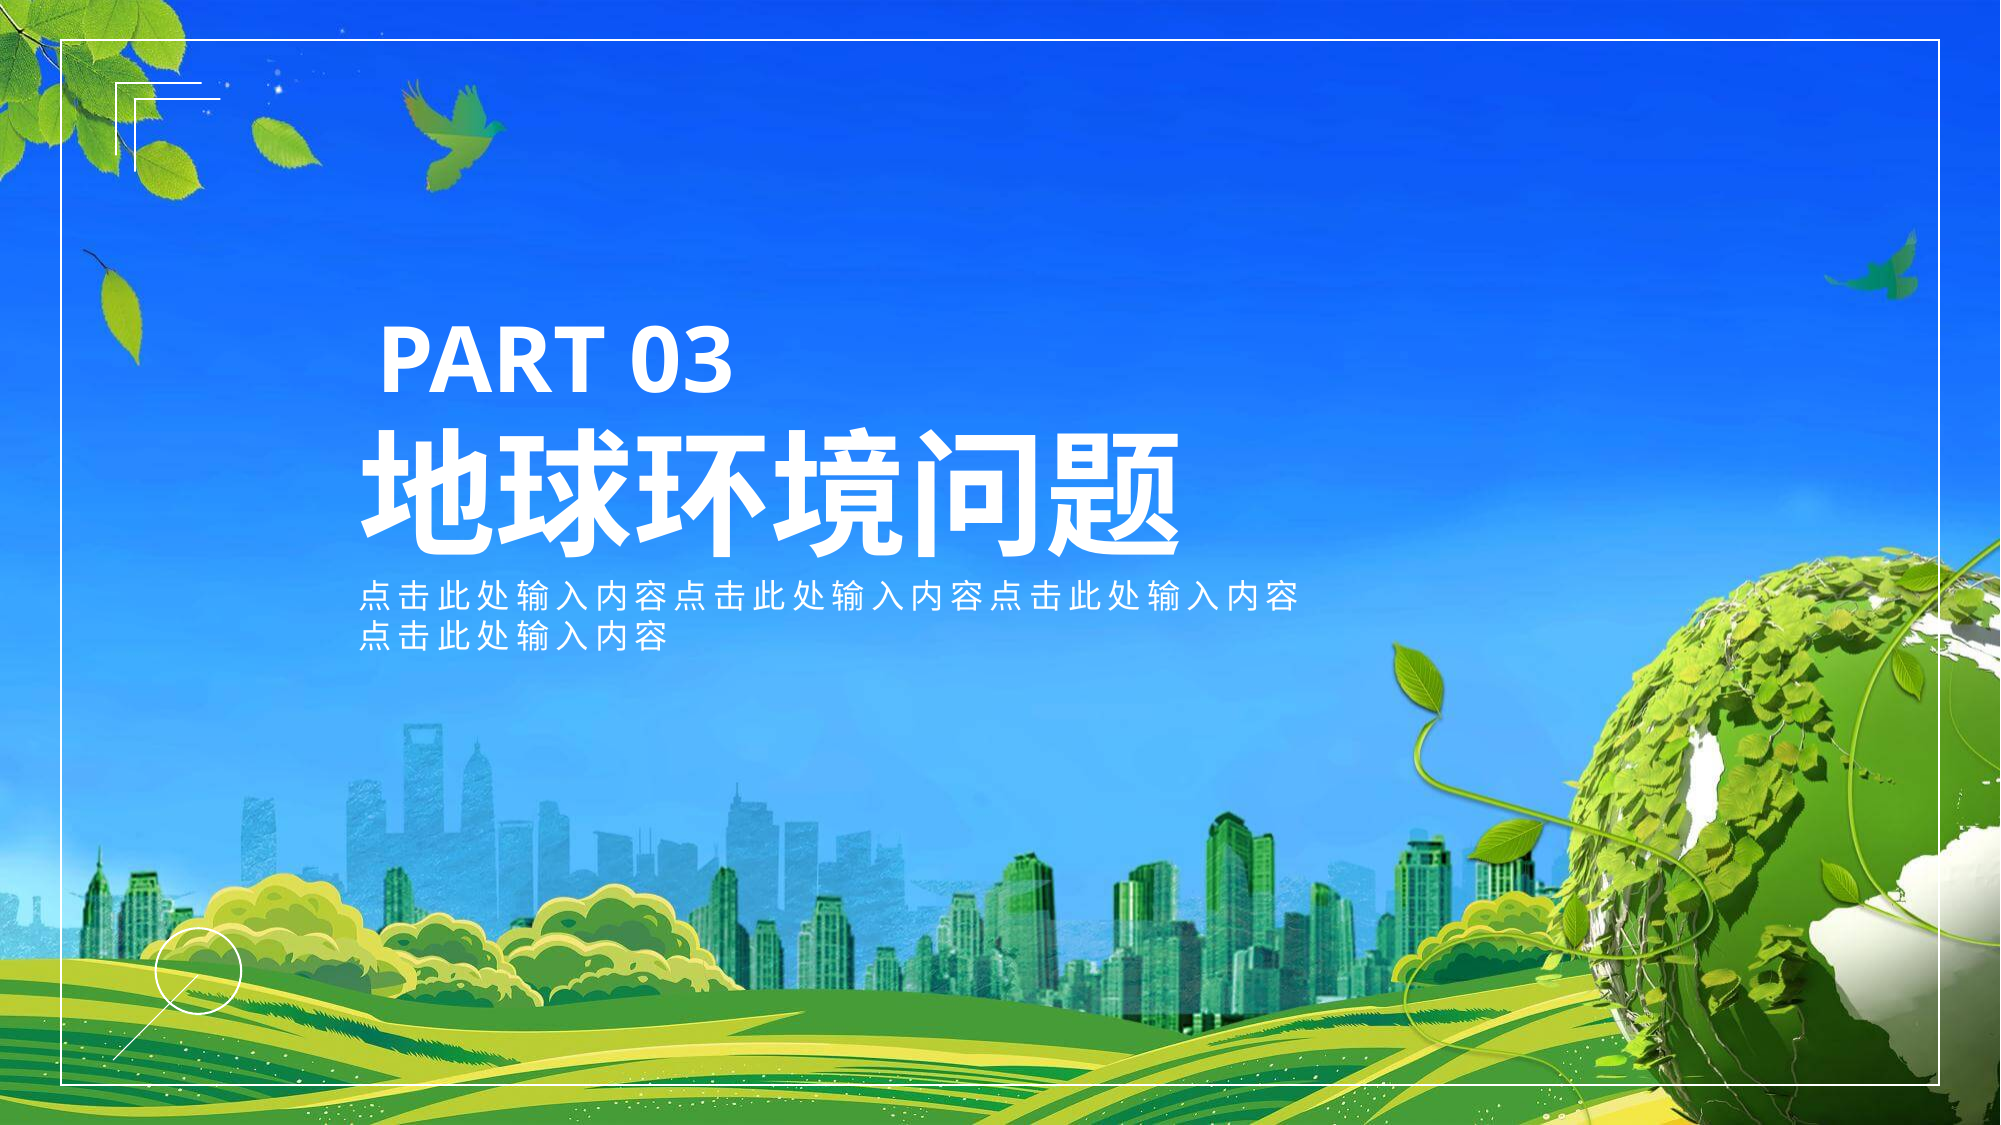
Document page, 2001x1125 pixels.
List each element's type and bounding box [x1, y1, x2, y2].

text_box [116, 82, 221, 172]
text_box [112, 974, 199, 1061]
picture [0, 0, 2000, 1125]
